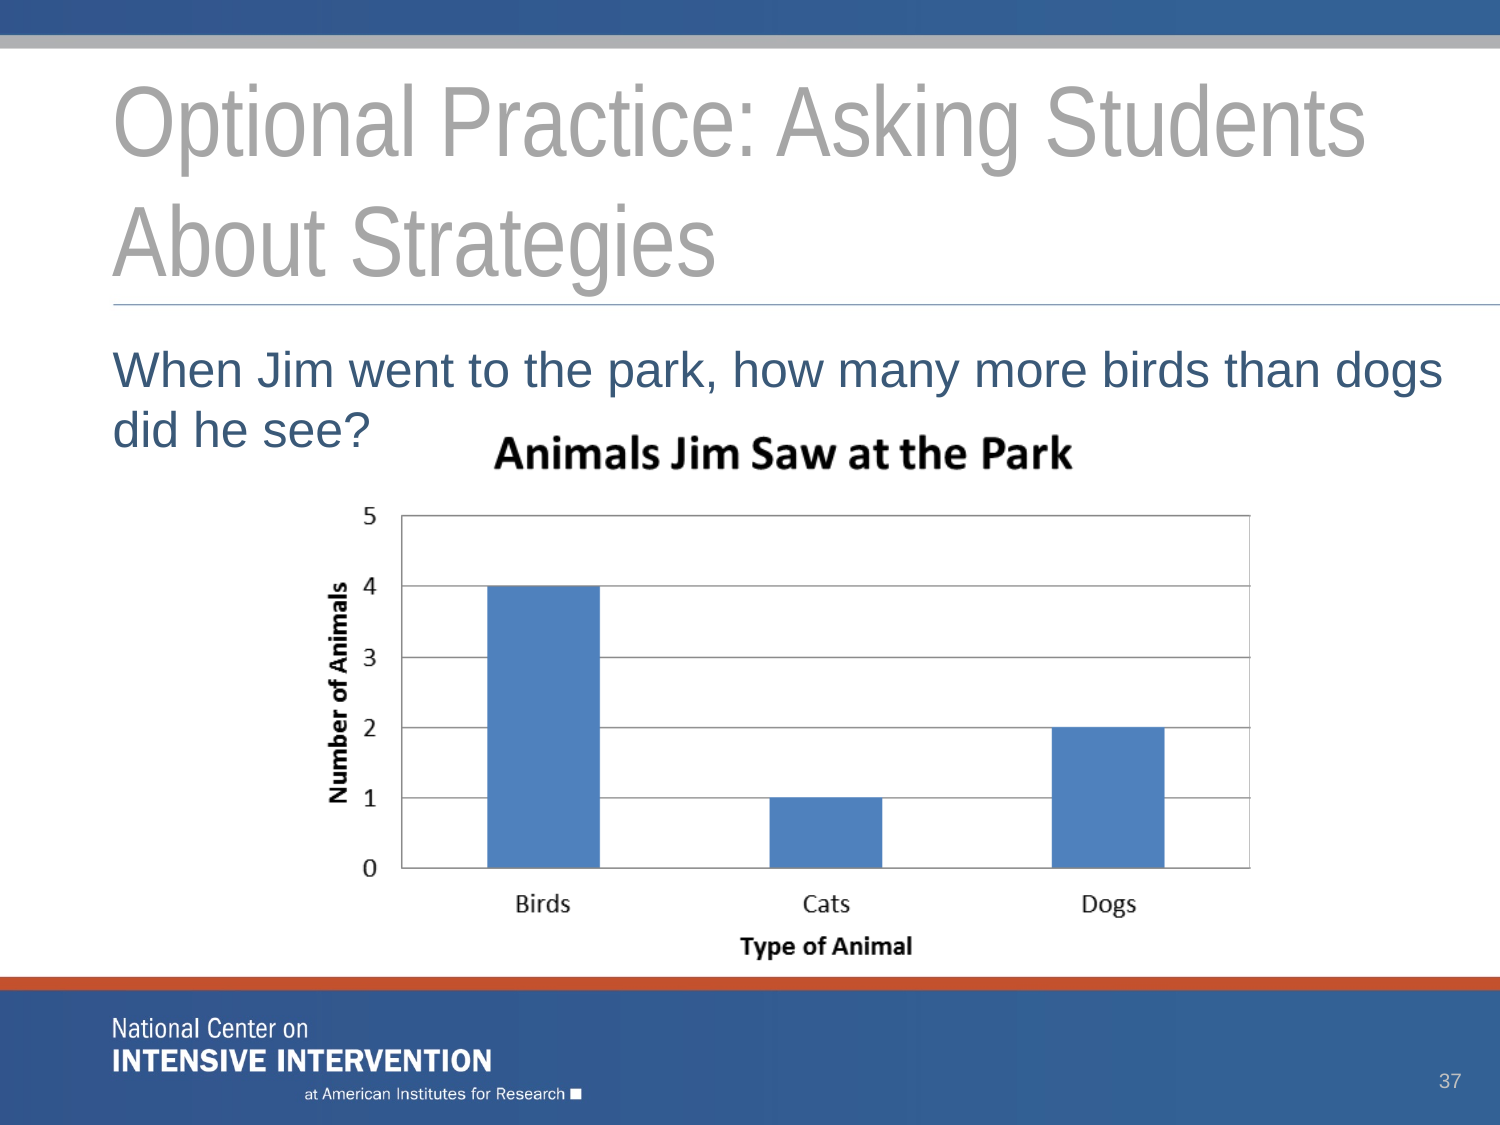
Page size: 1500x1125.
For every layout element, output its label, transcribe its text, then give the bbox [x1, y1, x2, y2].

picture [0, 0, 1500, 1125]
list When Jim went to the park, how many more birds than dogs did he see? [112, 336, 1463, 472]
slide_number 37 [1436, 1067, 1462, 1093]
title Optional Practice: Asking Students About Strategies [112, 51, 1463, 297]
